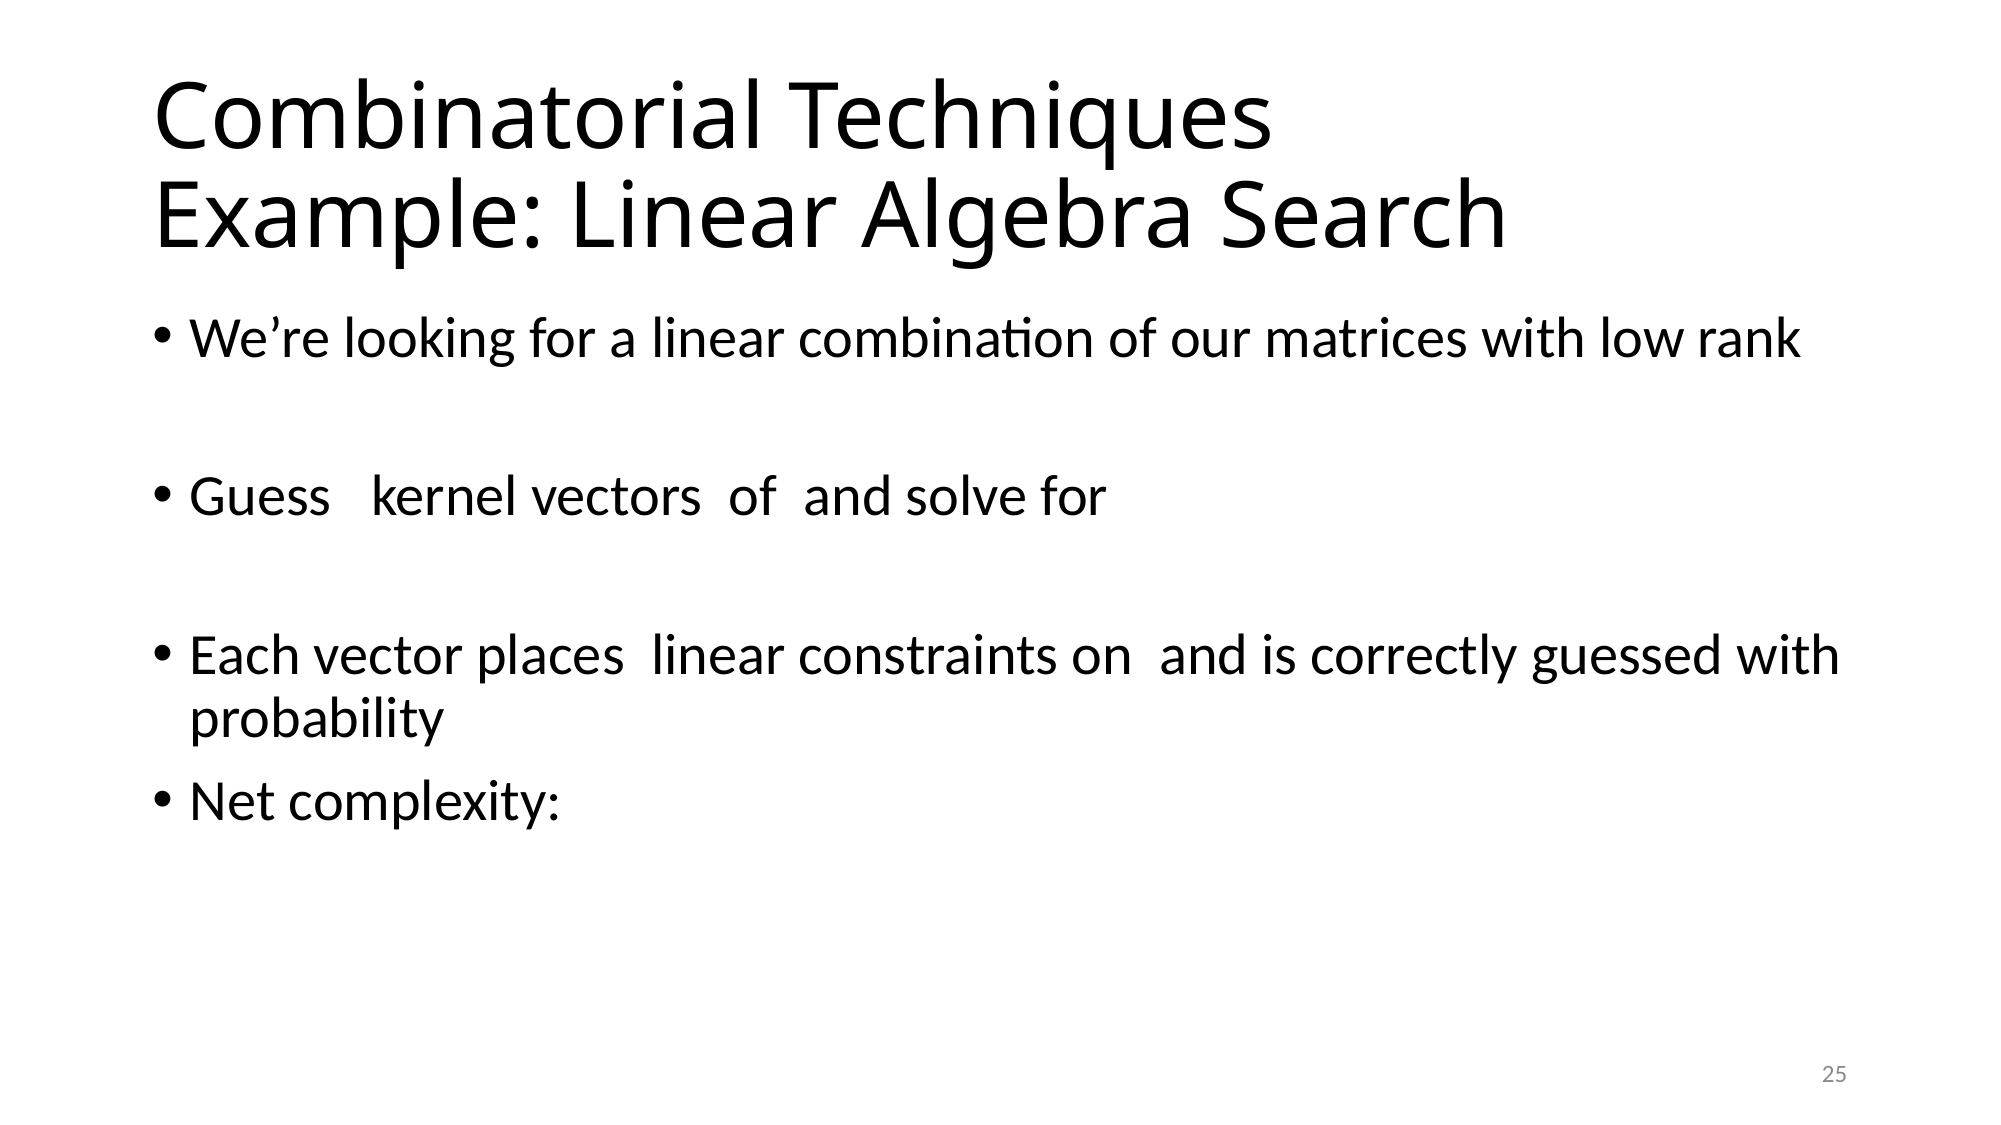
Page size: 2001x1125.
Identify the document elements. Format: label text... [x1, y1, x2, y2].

slide_number 25 [1412, 1042, 1863, 1103]
title Combinatorial Techniques Example: Linear Algebra Search [137, 59, 1863, 278]
